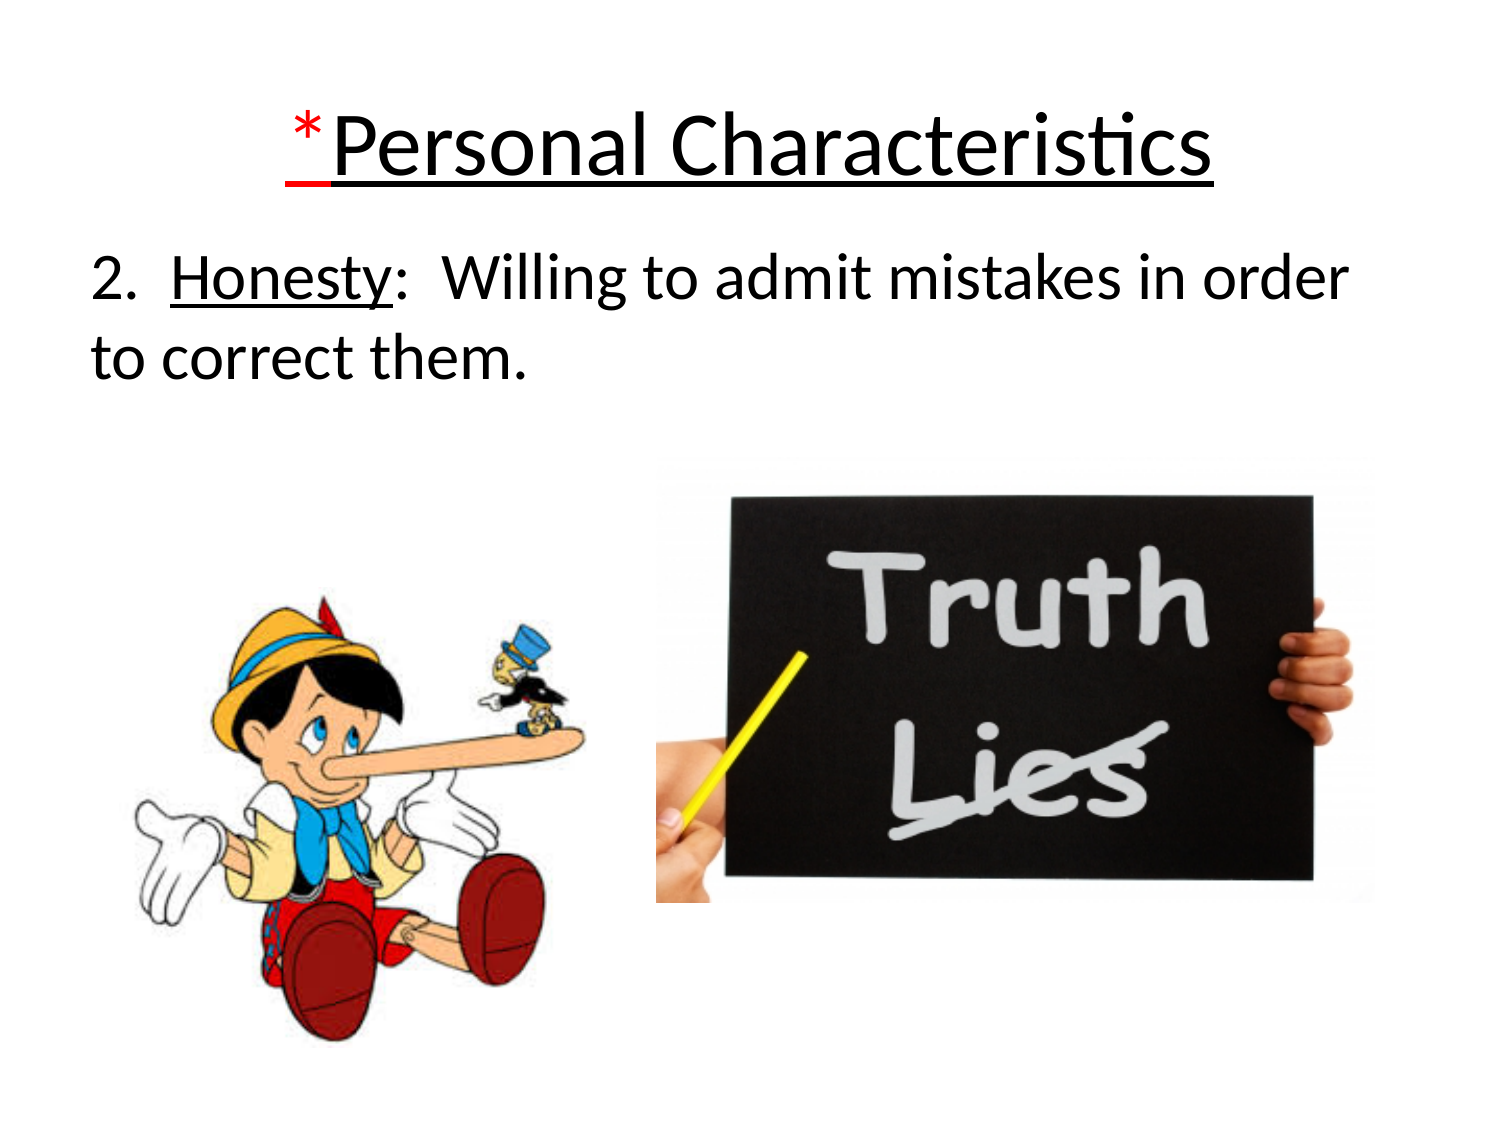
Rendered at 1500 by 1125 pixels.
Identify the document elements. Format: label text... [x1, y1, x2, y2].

title *Personal Characteristics [75, 45, 1425, 225]
list 2. Honesty: Willing to admit mistakes in order to correct them. [75, 225, 1425, 628]
picture [119, 587, 595, 1049]
picture [656, 457, 1375, 903]
